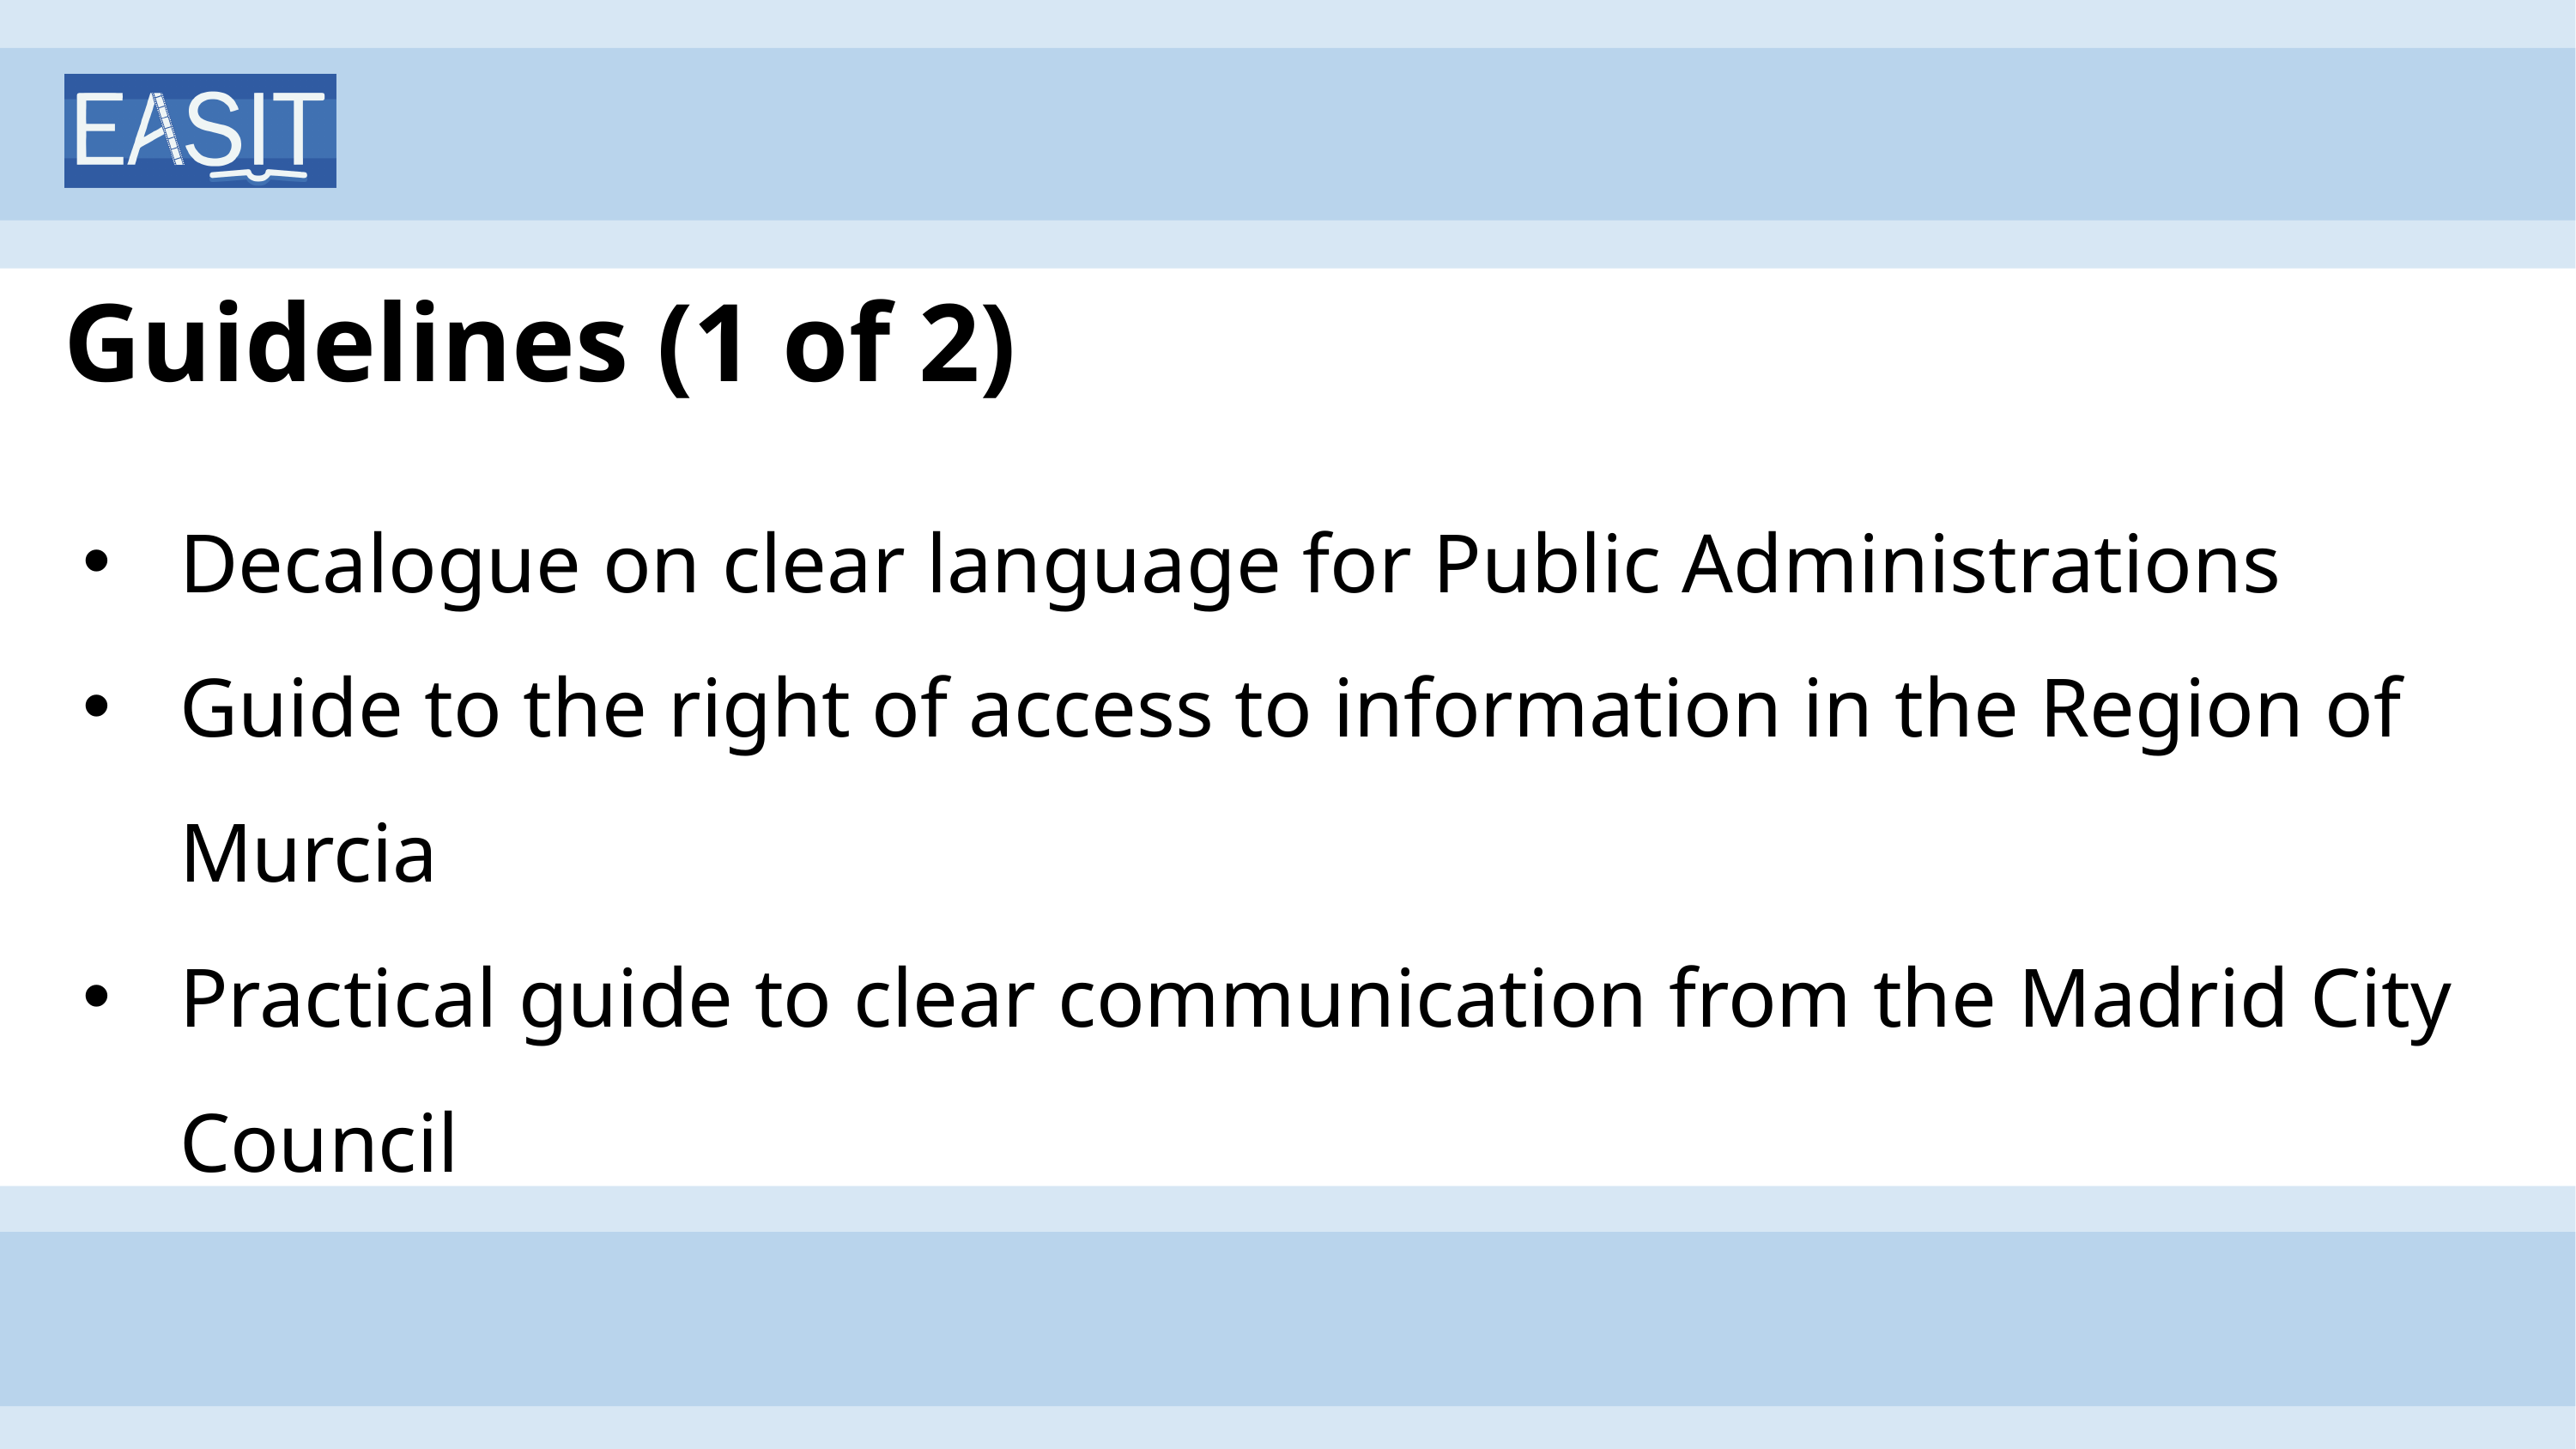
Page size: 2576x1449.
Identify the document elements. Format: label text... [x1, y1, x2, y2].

text_box Decalogue on clear language for Public Administrations Guide to the right of access to information in the Region of Murcia Practical guide to clear communication from the Madrid City Council [64, 453, 2494, 1197]
picture [64, 74, 336, 188]
title Guidelines (1 of 2) [45, 271, 2451, 422]
